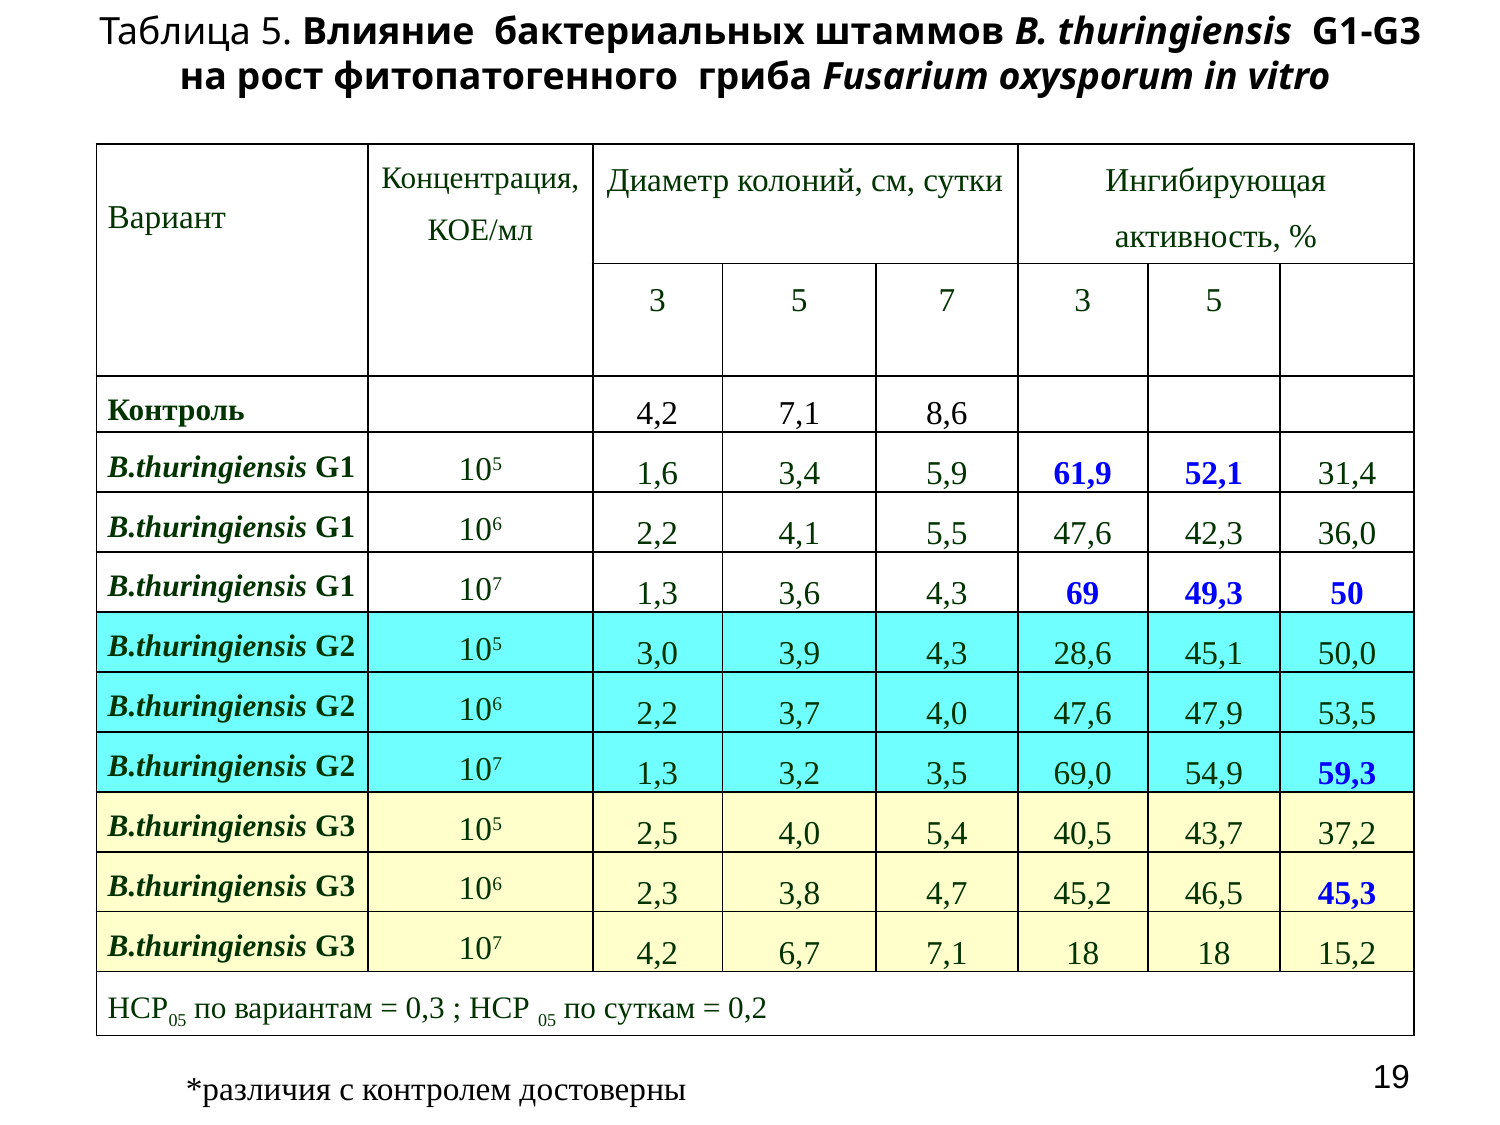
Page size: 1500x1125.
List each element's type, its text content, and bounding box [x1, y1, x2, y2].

table_cell Контроль [97, 377, 367, 431]
table_cell 3,2 [723, 733, 875, 791]
table_cell 59,3 [1281, 733, 1413, 791]
table_cell 105 [369, 793, 592, 851]
table_cell 42,3 [1149, 493, 1279, 551]
table_cell 4,0 [877, 673, 1017, 731]
table_cell 2,2 [594, 493, 722, 551]
table_cell [1019, 377, 1147, 431]
table_cell 5,9 [877, 433, 1017, 491]
table_cell 45,1 [1149, 613, 1279, 671]
table_cell 47,9 [1149, 673, 1279, 731]
table_cell 15,2 [1281, 912, 1413, 971]
table_cell [1149, 377, 1279, 431]
table_cell 45,3 [1281, 853, 1413, 911]
table_cell 107 [369, 912, 592, 971]
table_cell 106 [369, 673, 592, 731]
table_cell B.thuringiensis G3 [97, 912, 367, 971]
table_cell 18 [1149, 912, 1279, 971]
table_cell 43,7 [1149, 793, 1279, 851]
table_cell 69 [1019, 553, 1147, 611]
table_cell 4,7 [877, 853, 1017, 911]
table_cell B.thuringiensis G3 [97, 853, 367, 911]
table_header Диаметр колоний, см, сутки [594, 145, 1017, 263]
table_cell B.thuringiensis G3 [97, 793, 367, 851]
table_cell 53,5 [1281, 673, 1413, 731]
table_cell 7 [877, 264, 1017, 375]
table_cell 3 [594, 264, 722, 375]
table_header Концентрация, КОЕ/мл [369, 145, 592, 375]
table_cell 7,1 [877, 912, 1017, 971]
table_cell 4,0 [723, 793, 875, 851]
table_cell 47,6 [1019, 493, 1147, 551]
table_cell 4,3 [877, 613, 1017, 671]
table_cell 3,5 [877, 733, 1017, 791]
table_cell 3,9 [723, 613, 875, 671]
table_cell 52,1 [1149, 433, 1279, 491]
table_cell 18 [1019, 912, 1147, 971]
table_cell 40,5 [1019, 793, 1147, 851]
table_cell 3 [1019, 264, 1147, 375]
table_cell 6,7 [723, 912, 875, 971]
table_cell 1,3 [594, 733, 722, 791]
table_cell 107 [369, 733, 592, 791]
table_cell B.thuringiensis G2 [97, 733, 367, 791]
table_cell [369, 377, 592, 431]
table_header Ингибирующая активность, % [1019, 145, 1413, 263]
table_cell [1281, 377, 1413, 431]
table_cell 105 [369, 613, 592, 671]
table_cell 50,0 [1281, 613, 1413, 671]
table_cell B.thuringiensis G2 [97, 673, 367, 731]
table_cell 105 [369, 433, 592, 491]
table_cell 4,2 [594, 377, 722, 431]
table_cell 49,3 [1149, 553, 1279, 611]
table_cell 107 [369, 553, 592, 611]
table_cell 1,3 [594, 553, 722, 611]
table_cell 46,5 [1149, 853, 1279, 911]
table_cell 5,5 [877, 493, 1017, 551]
table_cell B.thuringiensis G2 [97, 613, 367, 671]
table_header Вариант [97, 145, 367, 375]
table_cell 37,2 [1281, 793, 1413, 851]
table_cell 3,0 [594, 613, 722, 671]
table_cell 36,0 [1281, 493, 1413, 551]
table_cell 7,1 [723, 377, 875, 431]
table_cell 5,4 [877, 793, 1017, 851]
table_cell 106 [369, 853, 592, 911]
table_cell 69,0 [1019, 733, 1147, 791]
table_cell B.thuringiensis G1 [97, 553, 367, 611]
table_cell 3,7 [723, 673, 875, 731]
table_cell 2,5 [594, 793, 722, 851]
table_cell 4,1 [723, 493, 875, 551]
table_cell B.thuringiensis G1 [97, 433, 367, 491]
table_cell 61,9 [1019, 433, 1147, 491]
table_cell 1,6 [594, 433, 722, 491]
table_cell 4,2 [594, 912, 722, 971]
table_cell 4,3 [877, 553, 1017, 611]
table_cell НСР05 по вариантам = 0,3 ; НСР 05 по суткам = 0,2 [97, 972, 1413, 1035]
table_cell 45,2 [1019, 853, 1147, 911]
table_cell 31,4 [1281, 433, 1413, 491]
table_cell 106 [369, 493, 592, 551]
table_cell 5 [723, 264, 875, 375]
table_cell 8,6 [877, 377, 1017, 431]
table_cell 3,6 [723, 553, 875, 611]
text_box *различия с контролем достоверны [171, 1060, 922, 1115]
table_cell 5 [1149, 264, 1279, 375]
table_cell 50 [1281, 553, 1413, 611]
table_cell [1281, 264, 1413, 375]
table_cell 3,8 [723, 853, 875, 911]
table_cell 54,9 [1149, 733, 1279, 791]
slide_number 19 [1074, 1024, 1426, 1103]
table_cell 47,6 [1019, 673, 1147, 731]
table_cell 2,2 [594, 673, 722, 731]
table_cell 2,3 [594, 853, 722, 911]
table_cell 28,6 [1019, 613, 1147, 671]
table_cell 3,4 [723, 433, 875, 491]
table_cell B.thuringiensis G1 [97, 493, 367, 551]
text_box Таблица 5. Влияние бактериальных штаммов B. thuringiensis G1-G3 на рост фитопатогенного гриба Fusarium oxysporum in vitro [58, 0, 1453, 105]
